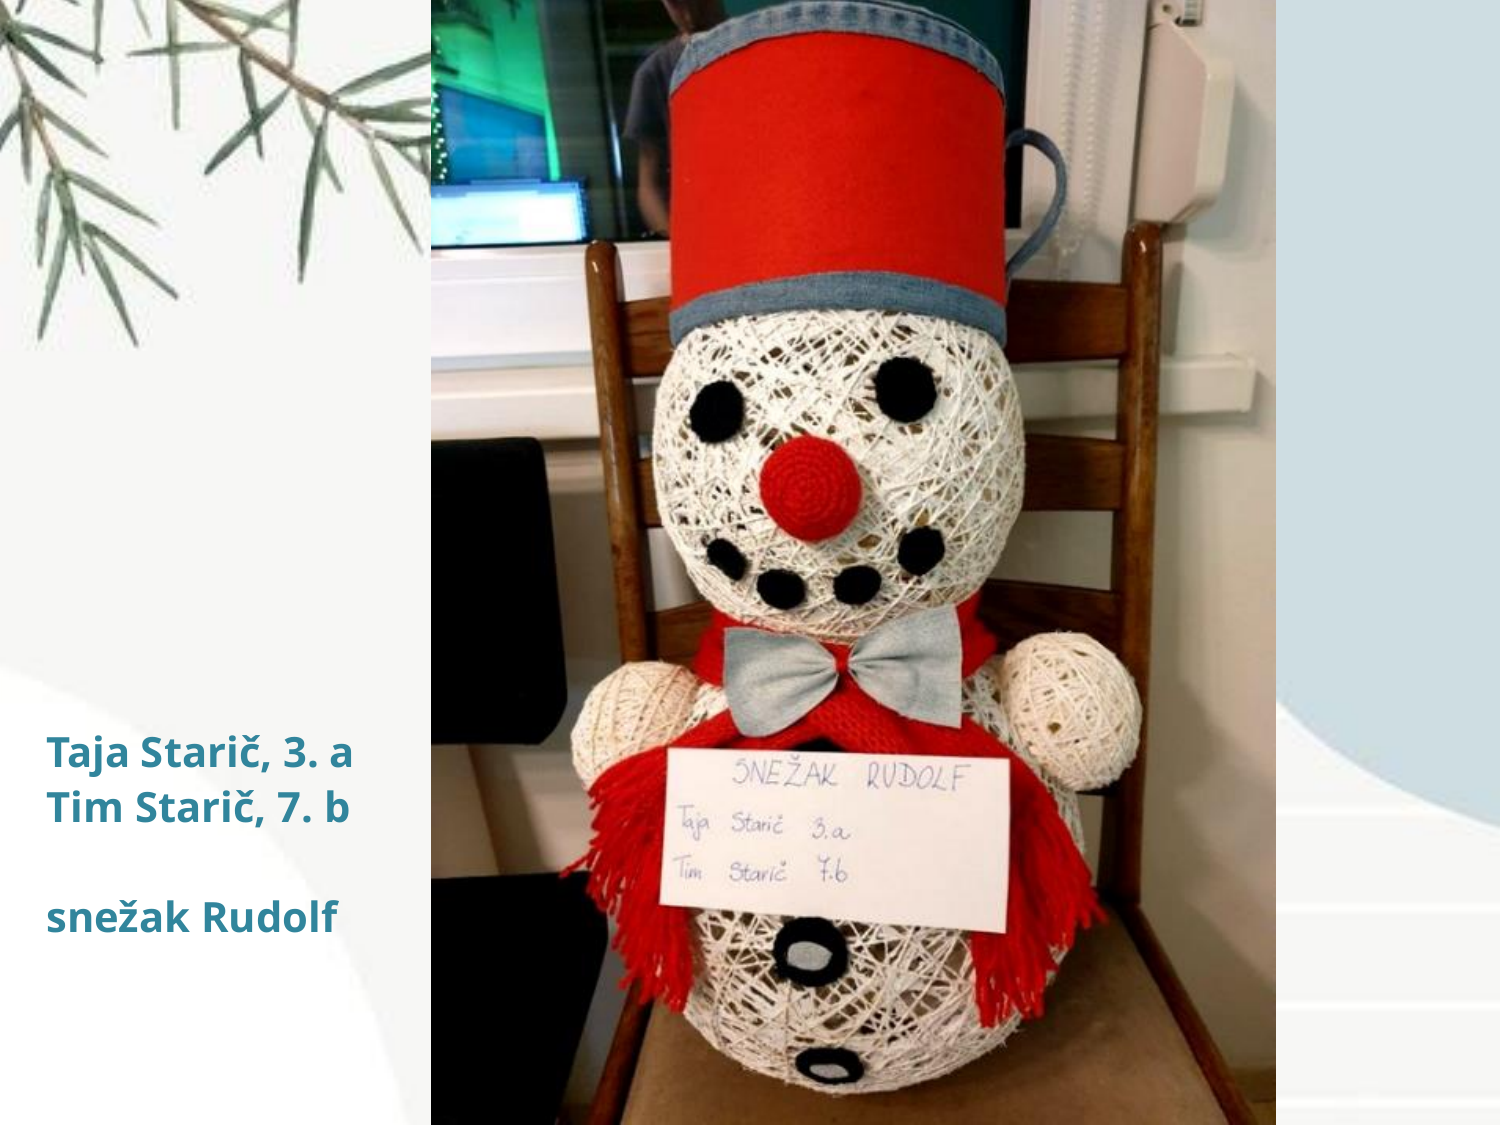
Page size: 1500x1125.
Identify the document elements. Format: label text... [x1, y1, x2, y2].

text_box Taja Starič, 3. a Tim Starič, 7. b snežak Rudolf [31, 713, 401, 949]
picture [0, 0, 1500, 1125]
